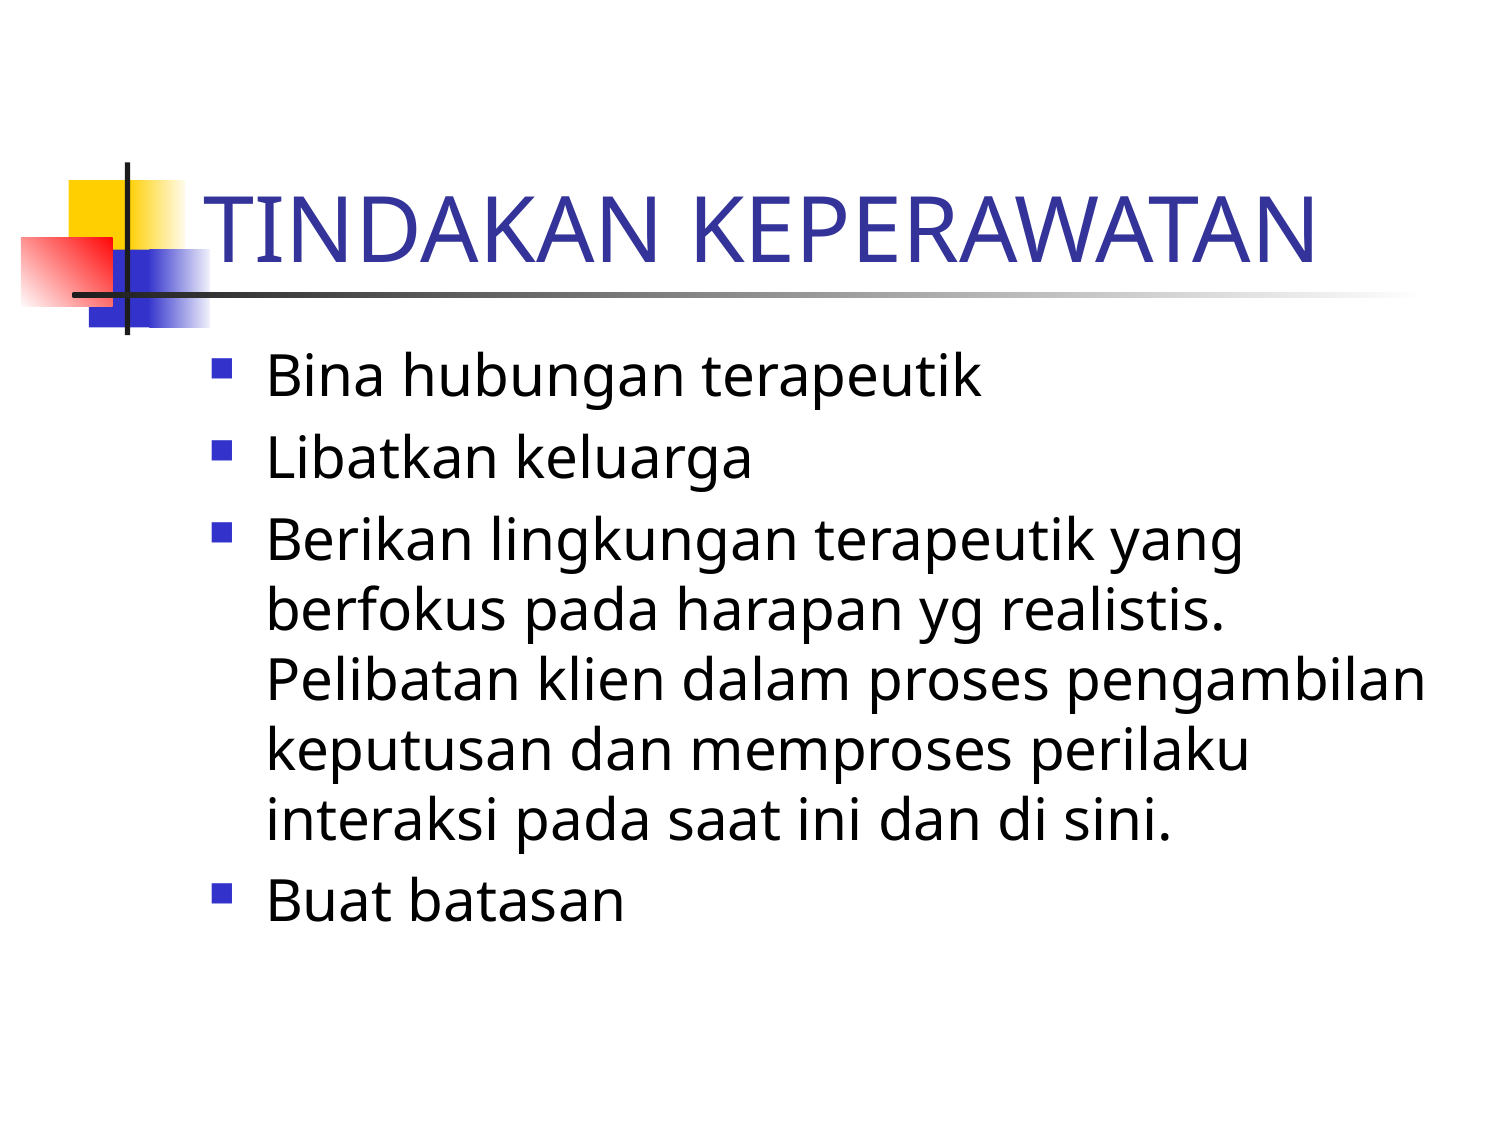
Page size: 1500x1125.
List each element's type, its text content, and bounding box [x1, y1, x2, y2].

title TINDAKAN KEPERAWATAN [188, 101, 1468, 289]
list Bina hubungan terapeutik Libatkan keluarga Berikan lingkungan terapeutik yang berfokus pada harapan yg realistis. Pelibatan klien dalam proses pengambilan keputusan dan memproses perilaku interaksi pada saat ini dan di sini. Buat batasan [193, 330, 1470, 1007]
